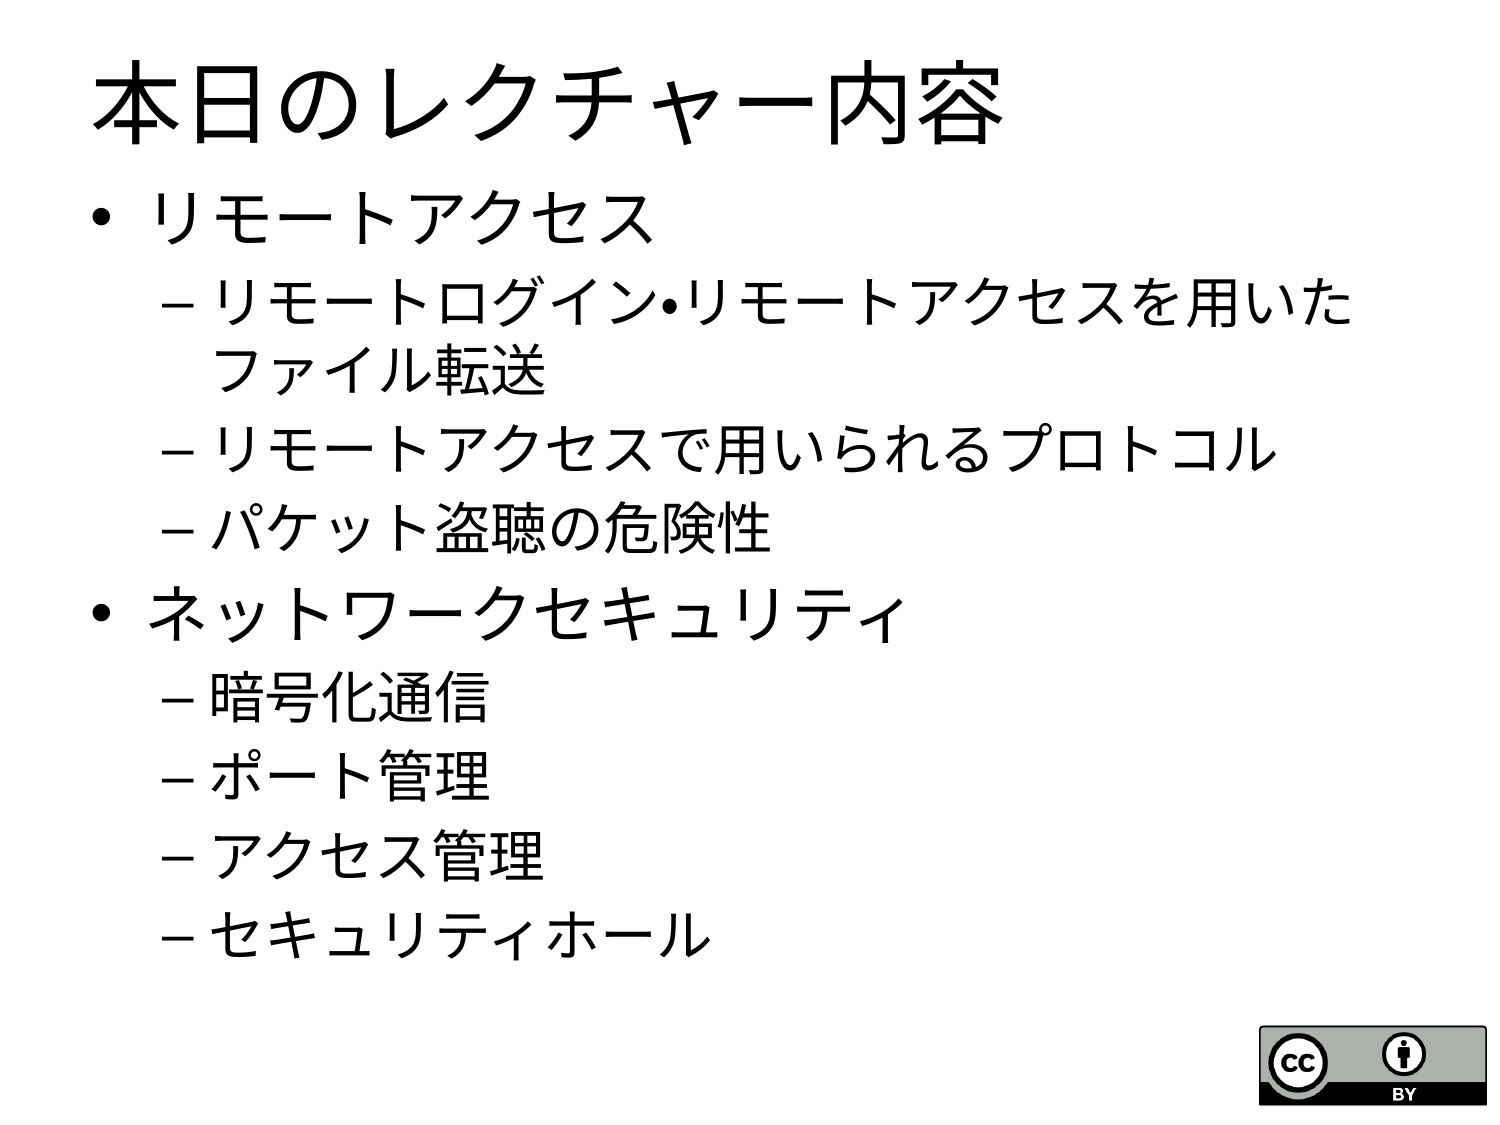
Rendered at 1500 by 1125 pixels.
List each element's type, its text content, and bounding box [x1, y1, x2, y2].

list リモートアクセス リモートログイン・リモートアクセスを用いたファイル転送 リモートアクセスで用いられるプロトコル パケット盗聴の危険性 ネットワークセキュリティ 暗号化通信 ポート管理 アクセス管理 セキュリティホール [75, 170, 1471, 979]
picture [1257, 1022, 1489, 1107]
title 本日のレクチャー内容 [75, 30, 1425, 170]
